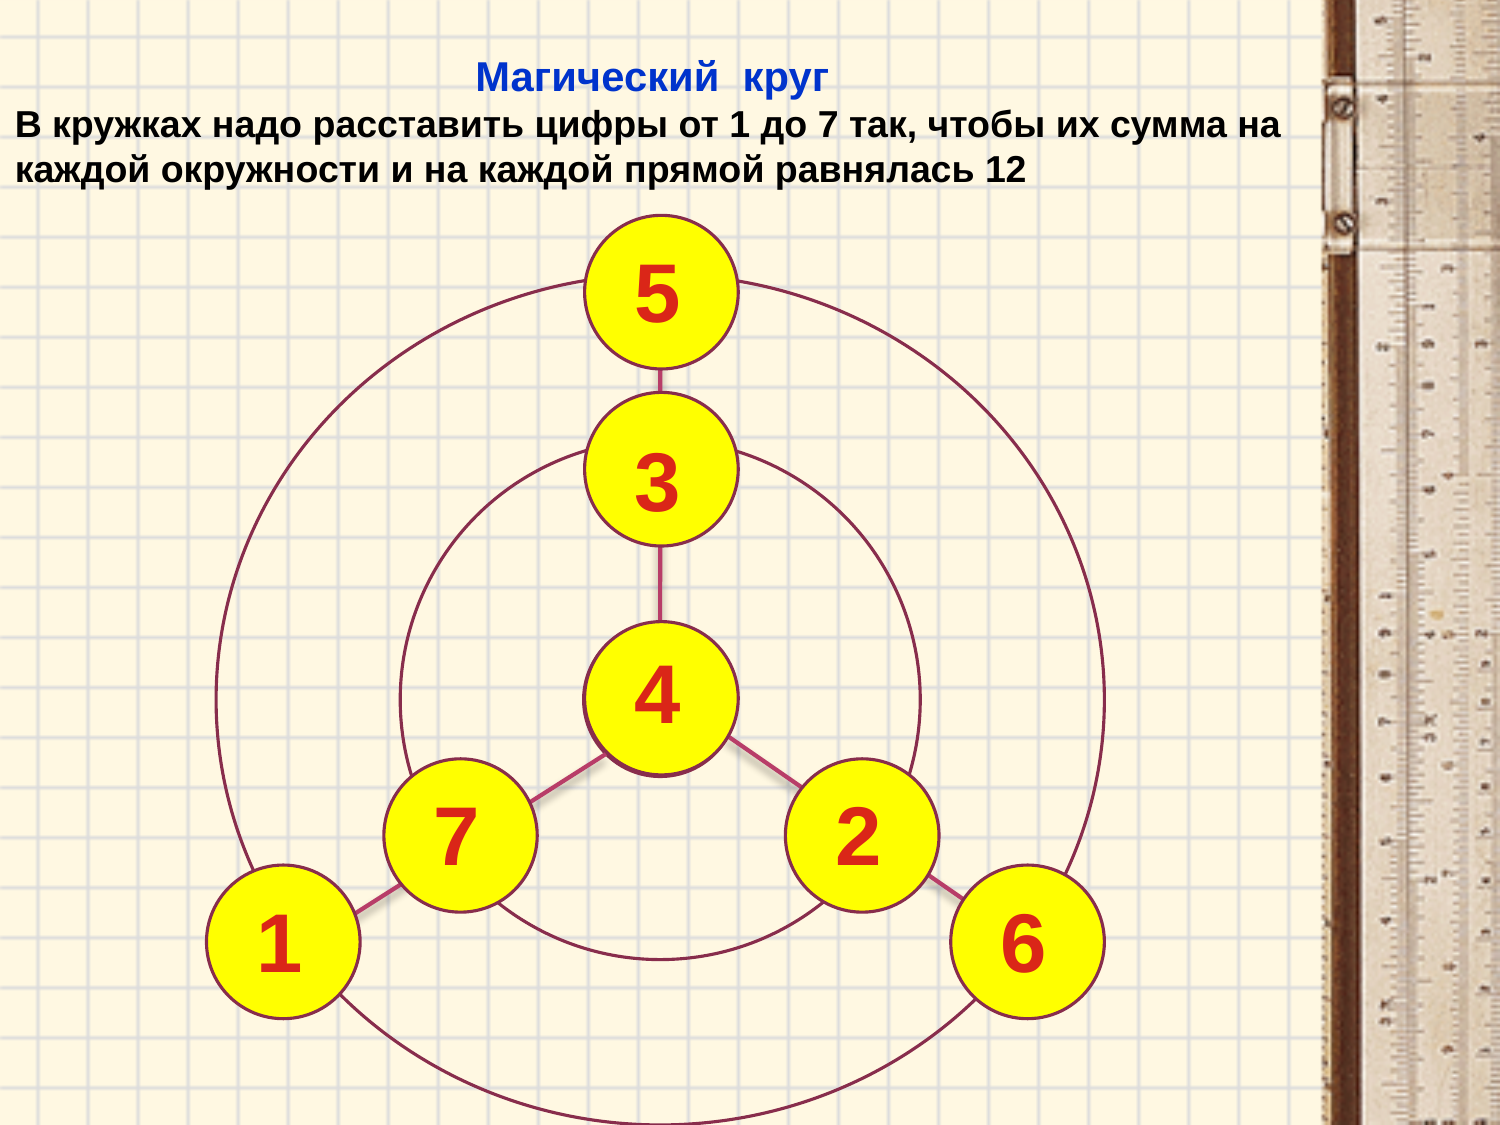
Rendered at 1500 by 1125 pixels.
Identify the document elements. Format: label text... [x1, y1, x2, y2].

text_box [206, 215, 1105, 1125]
text_box Магический круг В кружках надо расставить цифры от 1 до 7 так, чтобы их сумма на каждой окружности и на каждой прямой равнялась 12 [0, 42, 1306, 198]
picture [0, 0, 1500, 1125]
